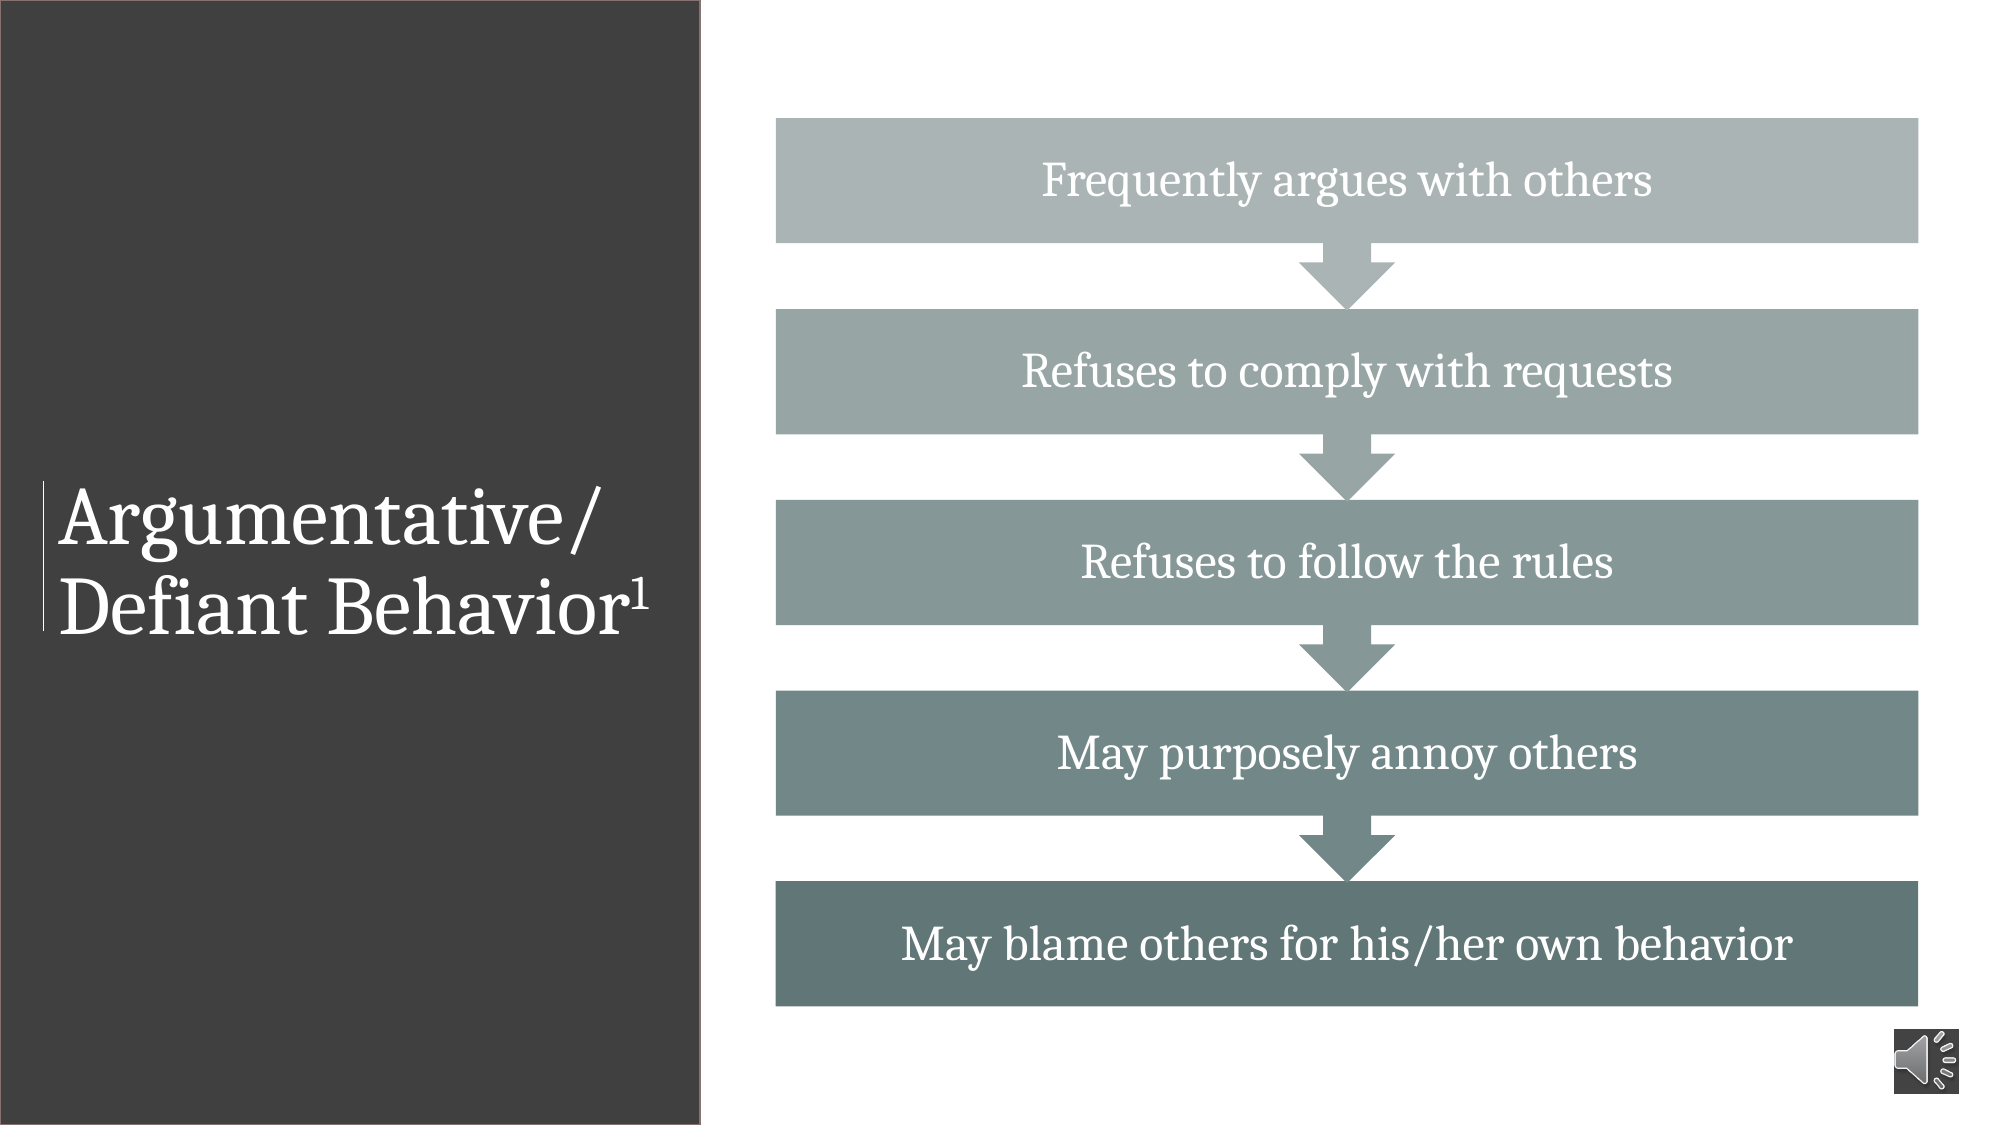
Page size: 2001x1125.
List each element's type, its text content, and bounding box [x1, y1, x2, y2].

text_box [775, 117, 1919, 1007]
picture [1893, 1028, 1961, 1096]
text_box [0, 0, 701, 1125]
title Argumentative/ Defiant Behavior1 [43, 439, 757, 686]
